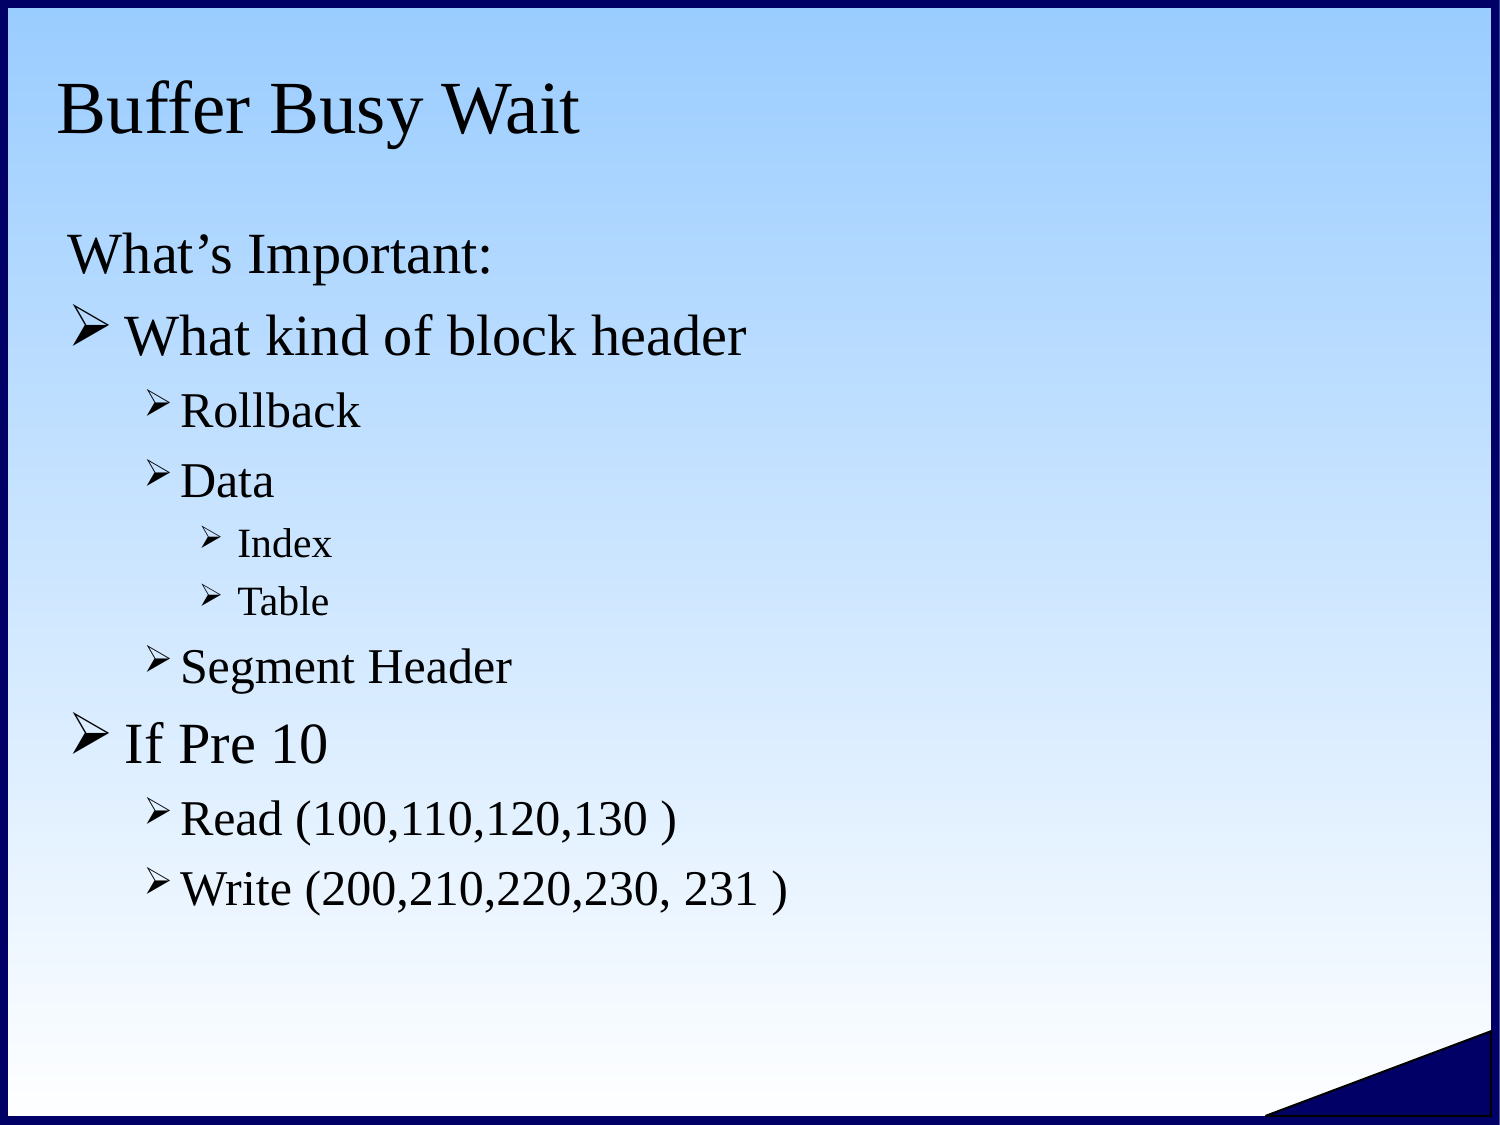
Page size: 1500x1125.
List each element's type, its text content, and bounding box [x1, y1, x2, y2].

list What’s Important: What kind of block header Rollback Data Index Table Segment Header If Pre 10 Read (100,110,120,130 ) Write (200,210,220,230, 231 ) [52, 208, 1417, 1018]
title Buffer Busy Wait [41, 42, 1388, 164]
